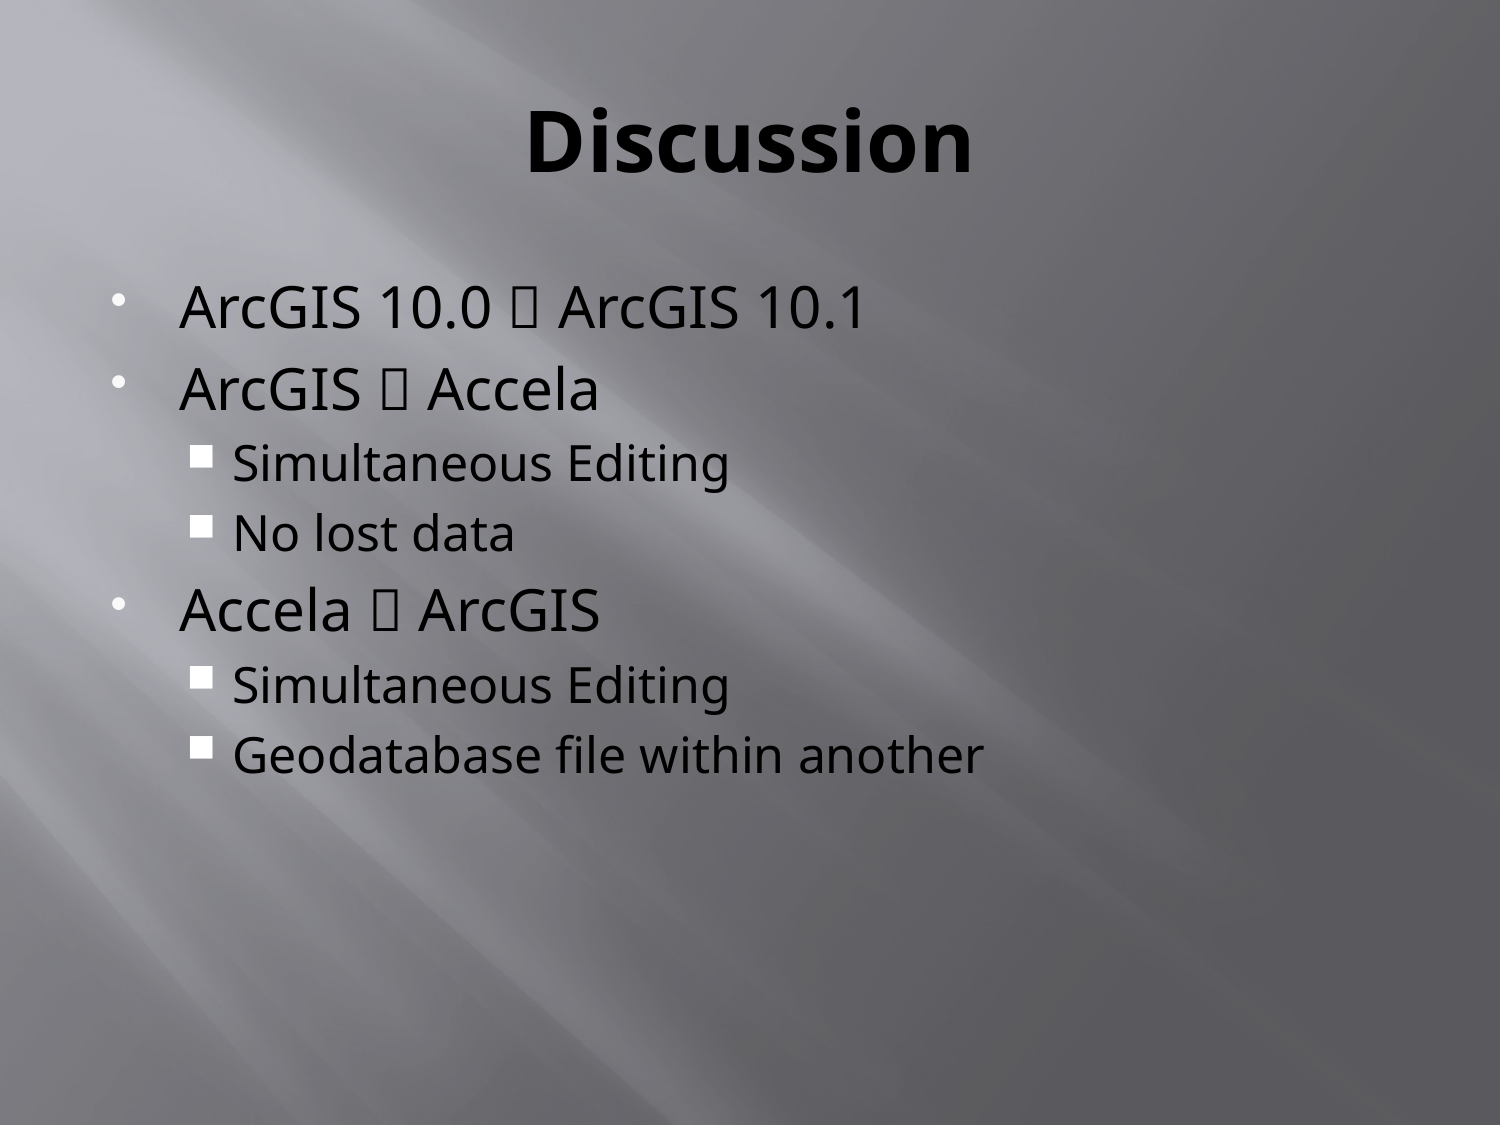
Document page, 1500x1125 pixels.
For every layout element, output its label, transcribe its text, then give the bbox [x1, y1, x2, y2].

list ArcGIS 10.0  ArcGIS 10.1 ArcGIS  Accela Simultaneous Editing No lost data Accela  ArcGIS Simultaneous Editing Geodatabase file within another [75, 262, 1425, 1035]
title Discussion [75, 45, 1425, 233]
